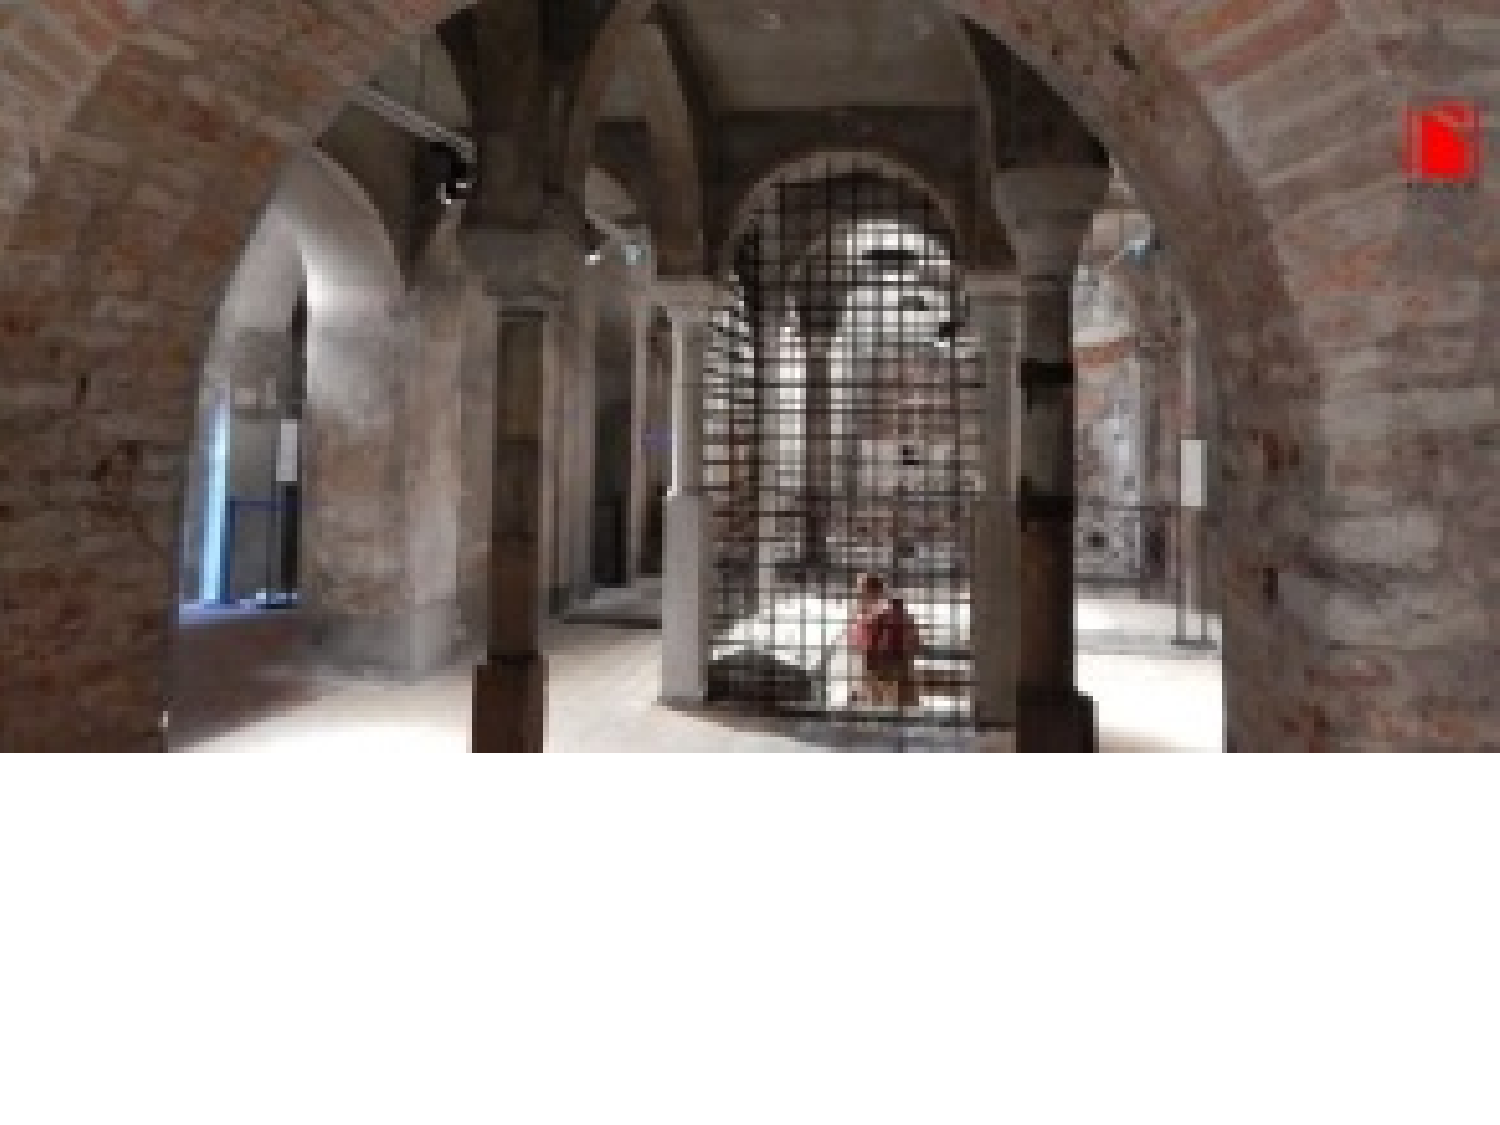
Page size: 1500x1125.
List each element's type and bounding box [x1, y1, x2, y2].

list [0, 0, 1500, 753]
